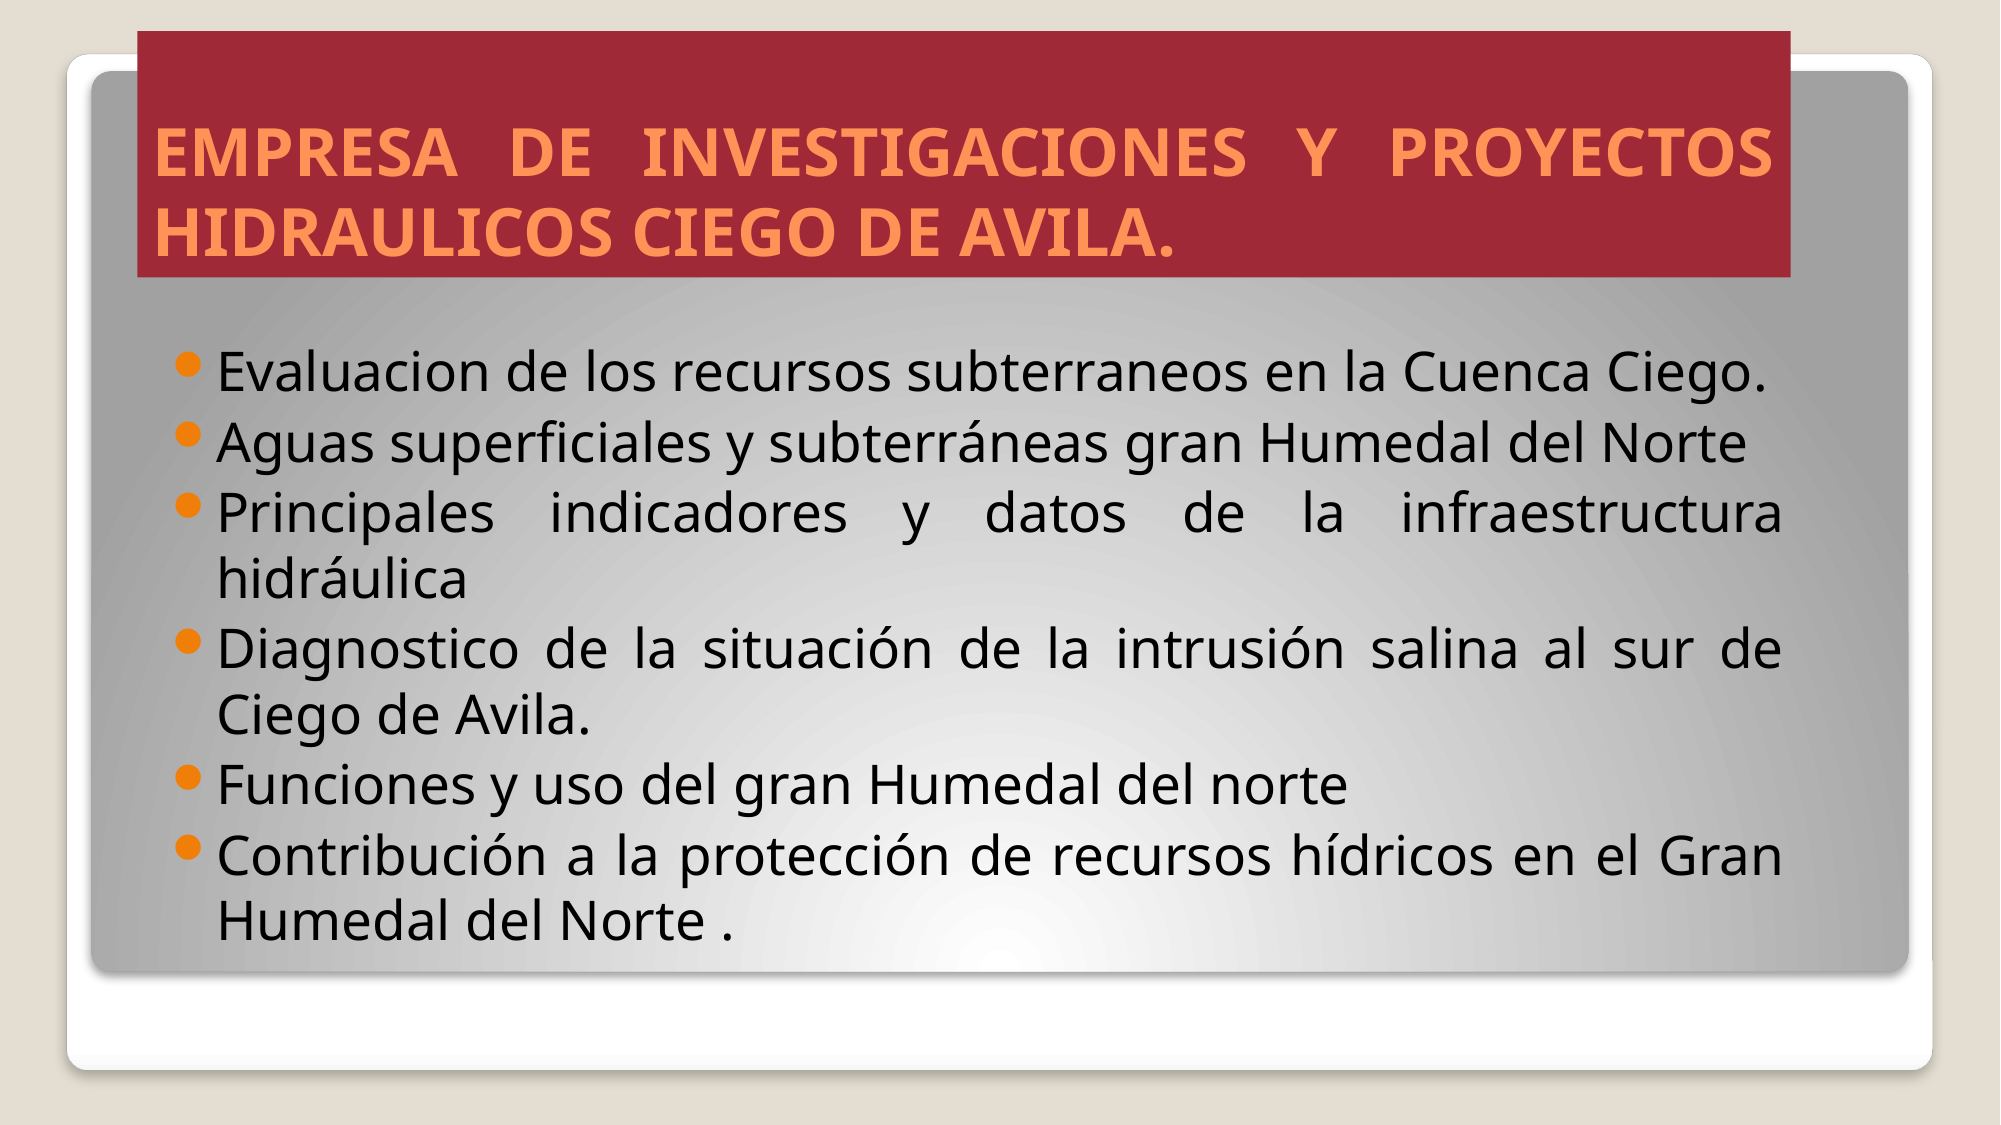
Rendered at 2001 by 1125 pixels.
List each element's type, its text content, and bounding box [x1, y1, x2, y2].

list Evaluacion de los recursos subterraneos en la Cuenca Ciego. Aguas superficiales y subterráneas gran Humedal del Norte Principales indicadores y datos de la infraestructura hidráulica Diagnostico de la situación de la intrusión salina al sur de Ciego de Avila. Funciones y uso del gran Humedal del norte Contribución a la protección de recursos hídricos en el Gran Humedal del Norte . [141, 322, 1800, 964]
title EMPRESA DE INVESTIGACIONES Y PROYECTOS HIDRAULICOS CIEGO DE AVILA. [137, 31, 1791, 278]
